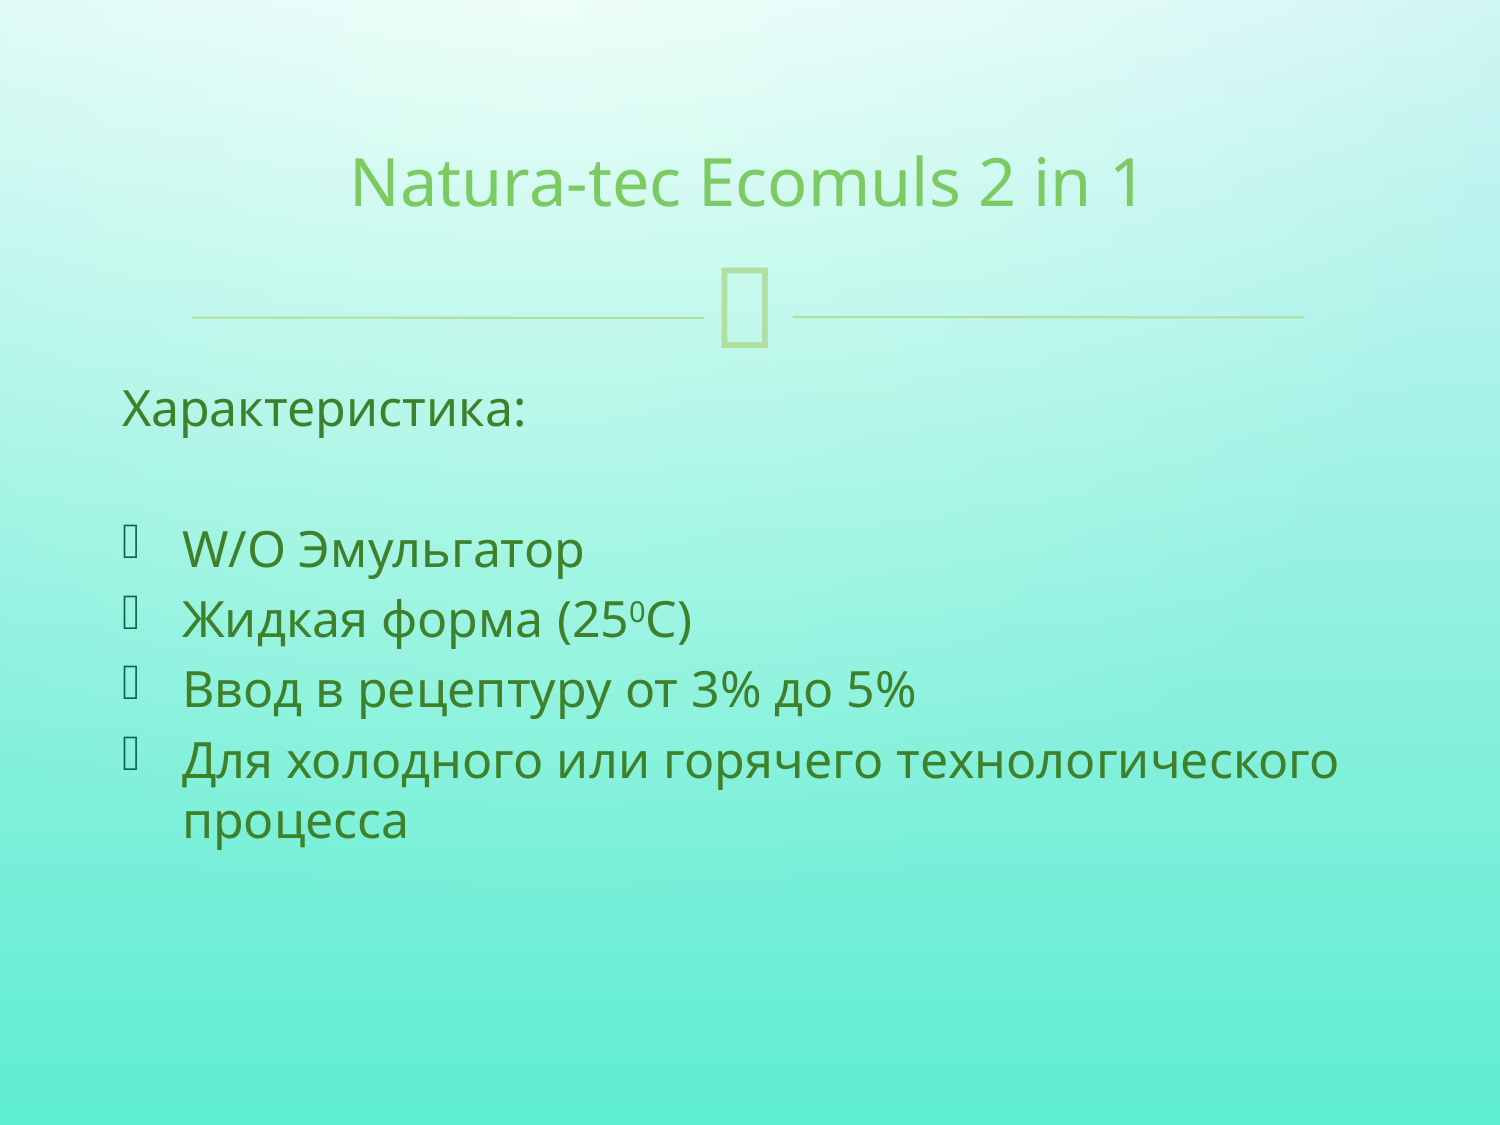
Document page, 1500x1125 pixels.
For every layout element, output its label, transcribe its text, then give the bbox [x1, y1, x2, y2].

list Характеристика: W/O Эмульгатор Жидкая форма (250С) Ввод в рецептуру от 3% до 5% Для холодного или горячего технологического процесса [114, 368, 1386, 1006]
title Natura-tec Ecomuls 2 in 1 [112, 93, 1386, 267]
